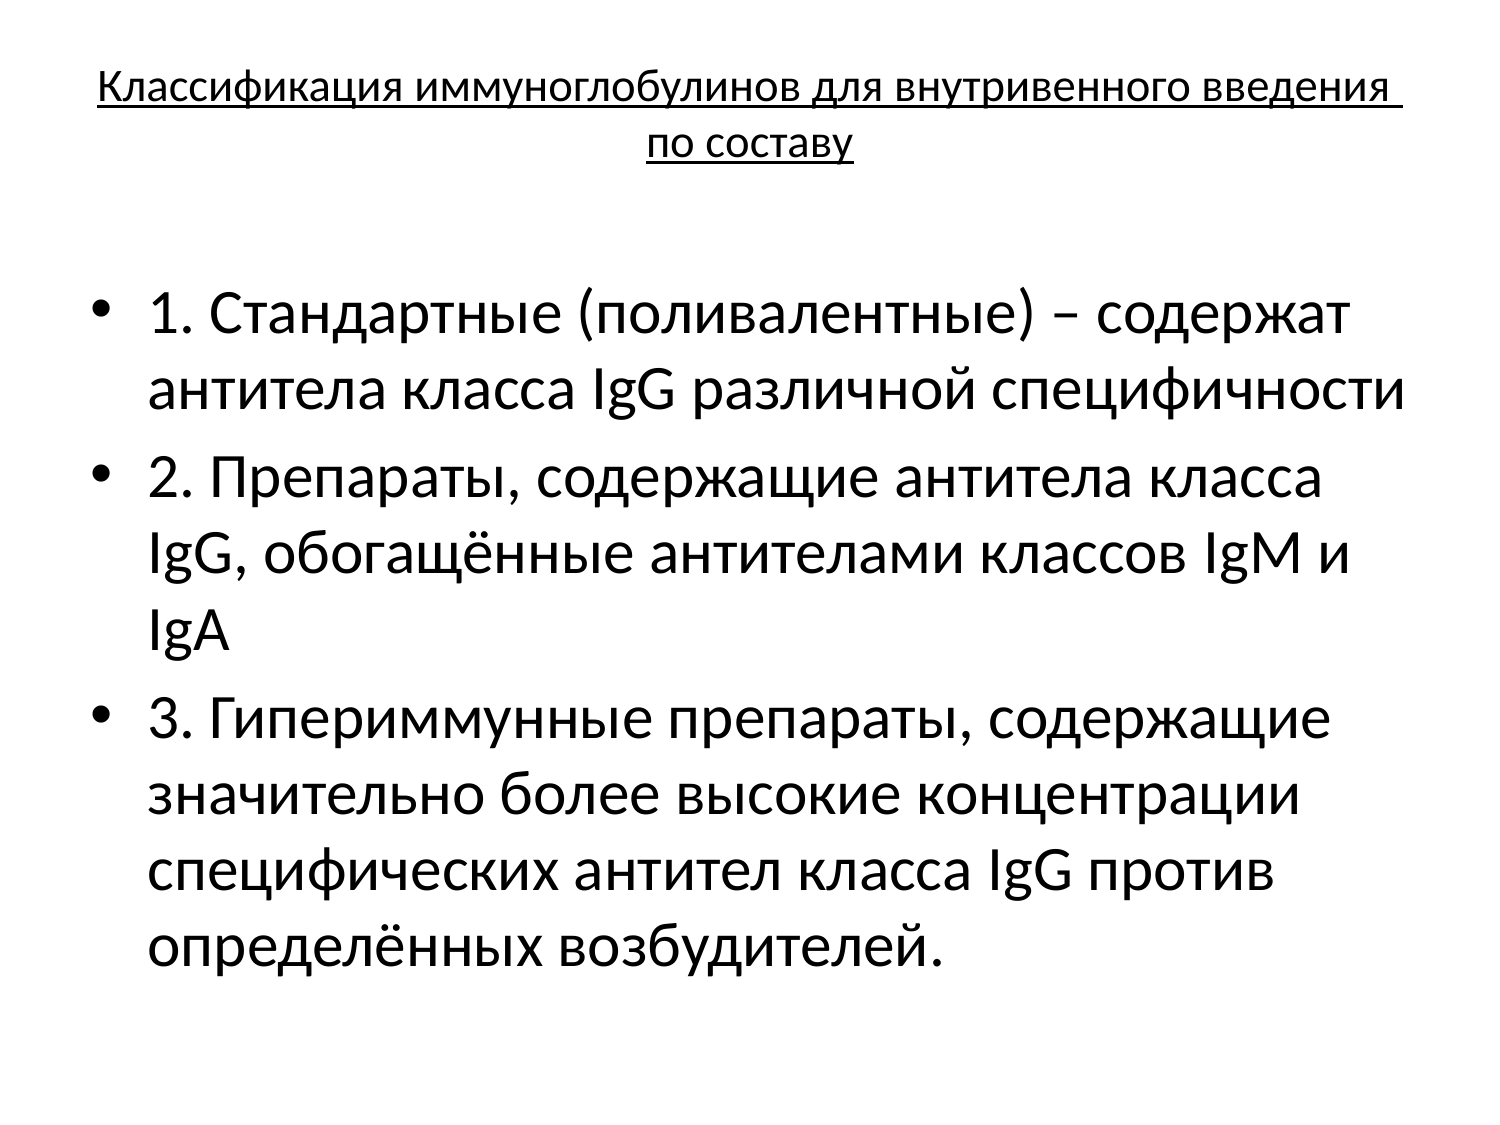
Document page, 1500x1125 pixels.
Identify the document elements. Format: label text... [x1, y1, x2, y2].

title Классификация иммуноглобулинов для внутривенного введения по составу [75, 45, 1425, 233]
list 1. Стандартные (поливалентные) – содержат антитела класса IgG различной специфичности 2. Препараты, содержащие антитела класса IgG, обогащённые антителами классов IgM и IgA 3. Гипериммунные препараты, содержащие значительно более высокие концентрации специфических антител класса IgG против определённых возбудителей. [75, 262, 1425, 1005]
